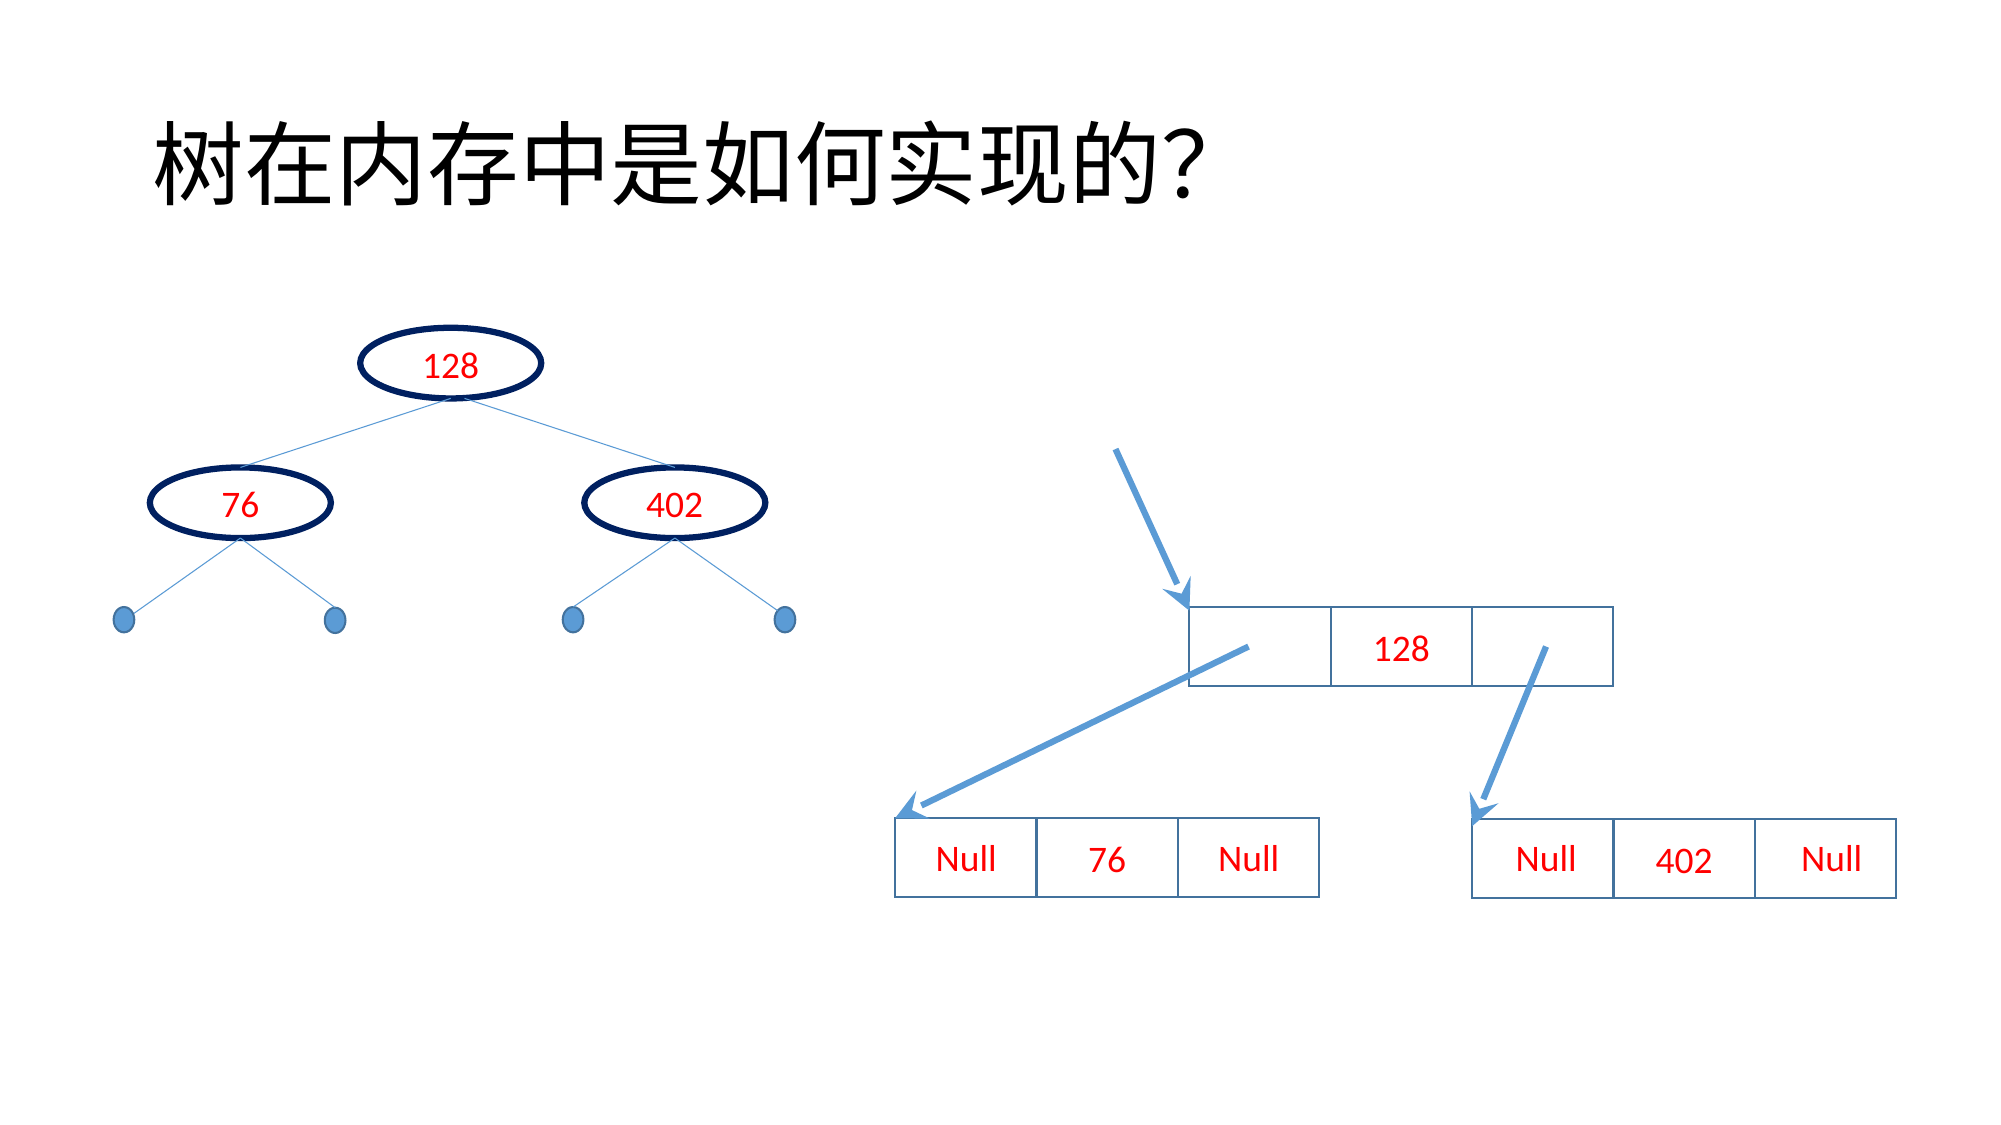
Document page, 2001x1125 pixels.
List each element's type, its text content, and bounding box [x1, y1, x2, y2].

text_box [1472, 646, 1547, 827]
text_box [1189, 606, 1614, 686]
title 树在内存中是如何实现的？ [137, 59, 1863, 278]
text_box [1472, 819, 1897, 899]
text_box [895, 646, 1249, 819]
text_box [895, 818, 1320, 898]
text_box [1115, 448, 1190, 611]
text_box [113, 327, 796, 633]
